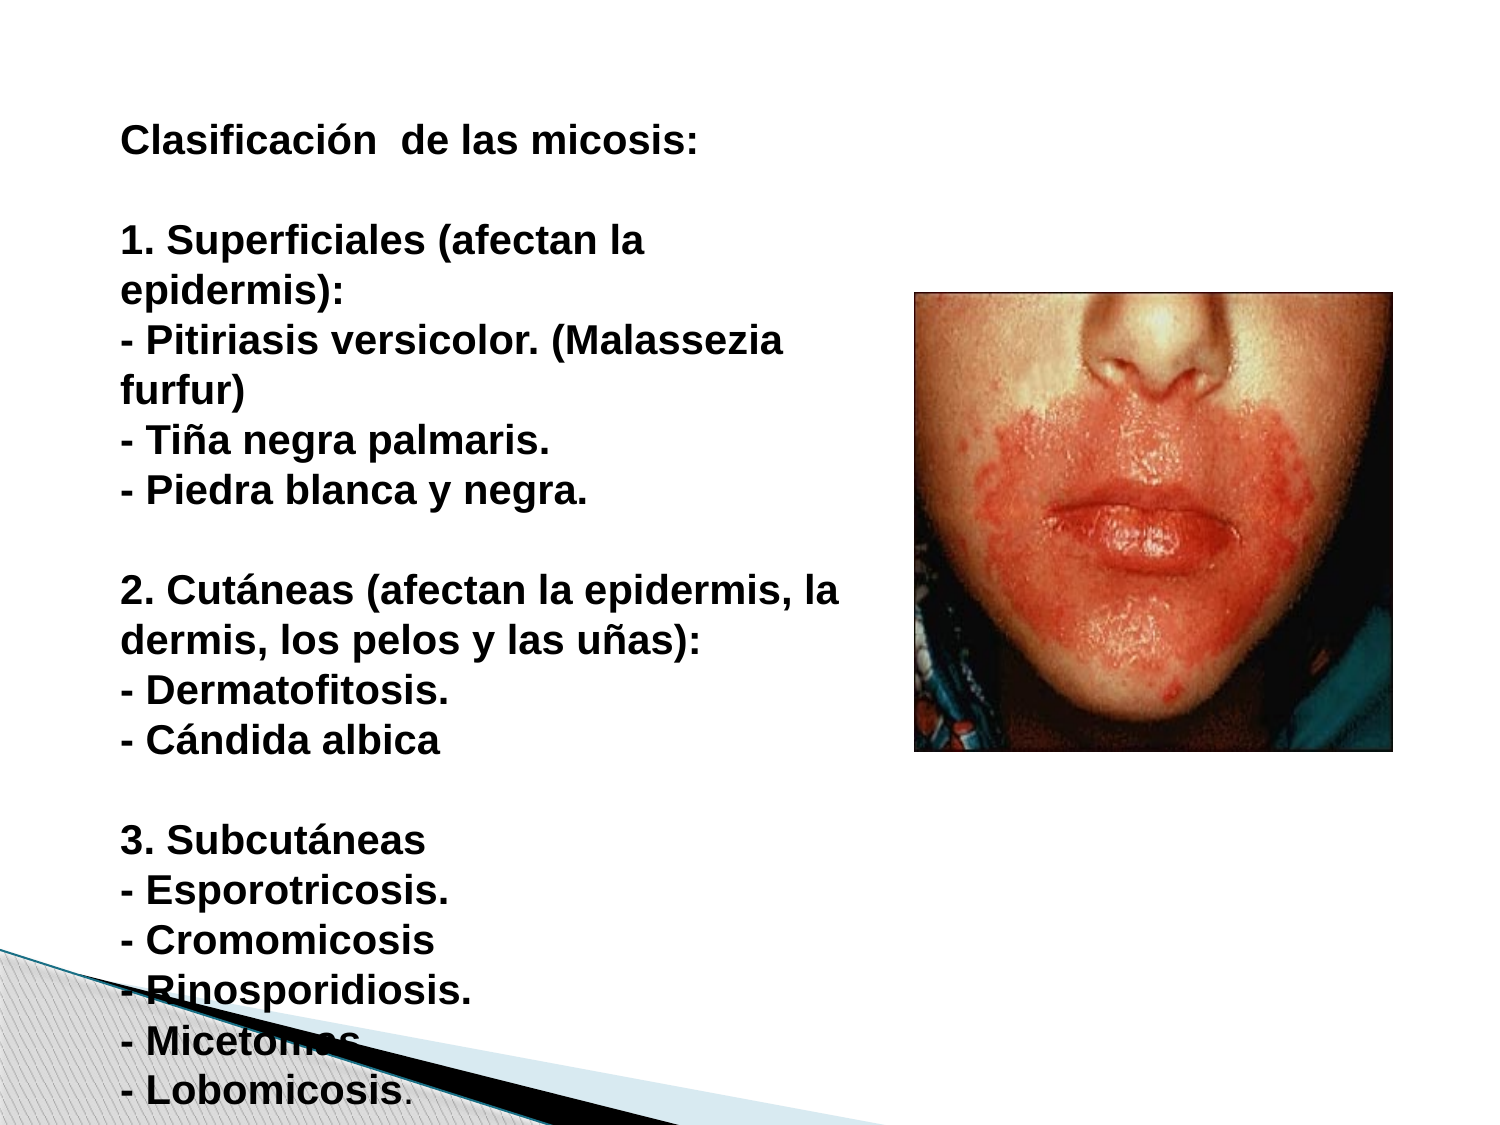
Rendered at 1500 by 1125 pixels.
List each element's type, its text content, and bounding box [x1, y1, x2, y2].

text_box Clasificación de las micosis: 1. Superficiales (afectan la epidermis): - Pitiriasis versicolor. (Malassezia furfur) - Tiña negra palmaris. - Piedra blanca y negra. 2. Cutáneas (afectan la epidermis, la dermis, los pelos y las uñas): - Dermatofitosis. - Cándida albica 3. Subcutáneas - Esporotricosis. - Cromomicosis - Rinosporidiosis. - Micetomas. - Lobomicosis. [105, 105, 879, 1125]
picture [913, 292, 1393, 752]
